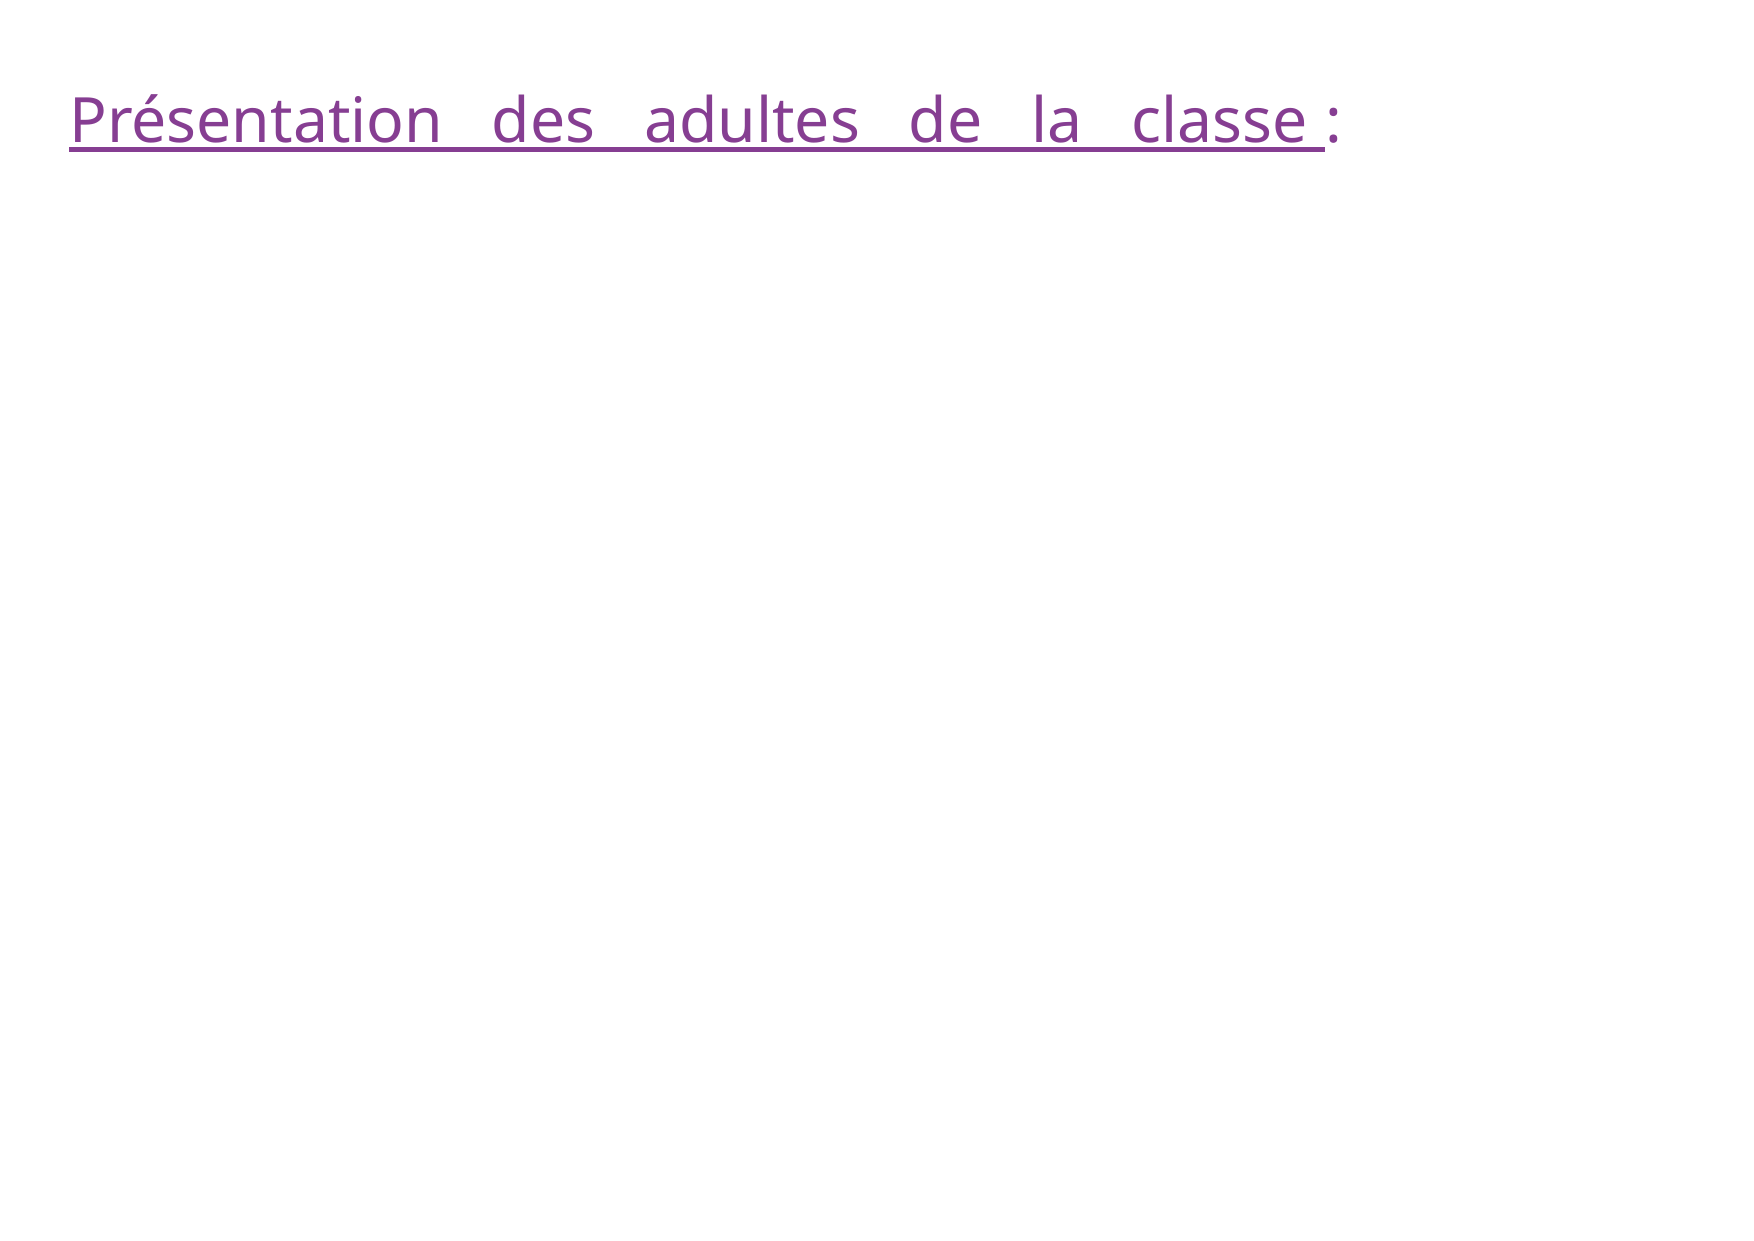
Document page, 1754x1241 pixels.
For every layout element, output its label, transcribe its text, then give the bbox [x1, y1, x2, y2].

text_box Présentation des adultes de la classe : [54, 72, 1752, 162]
